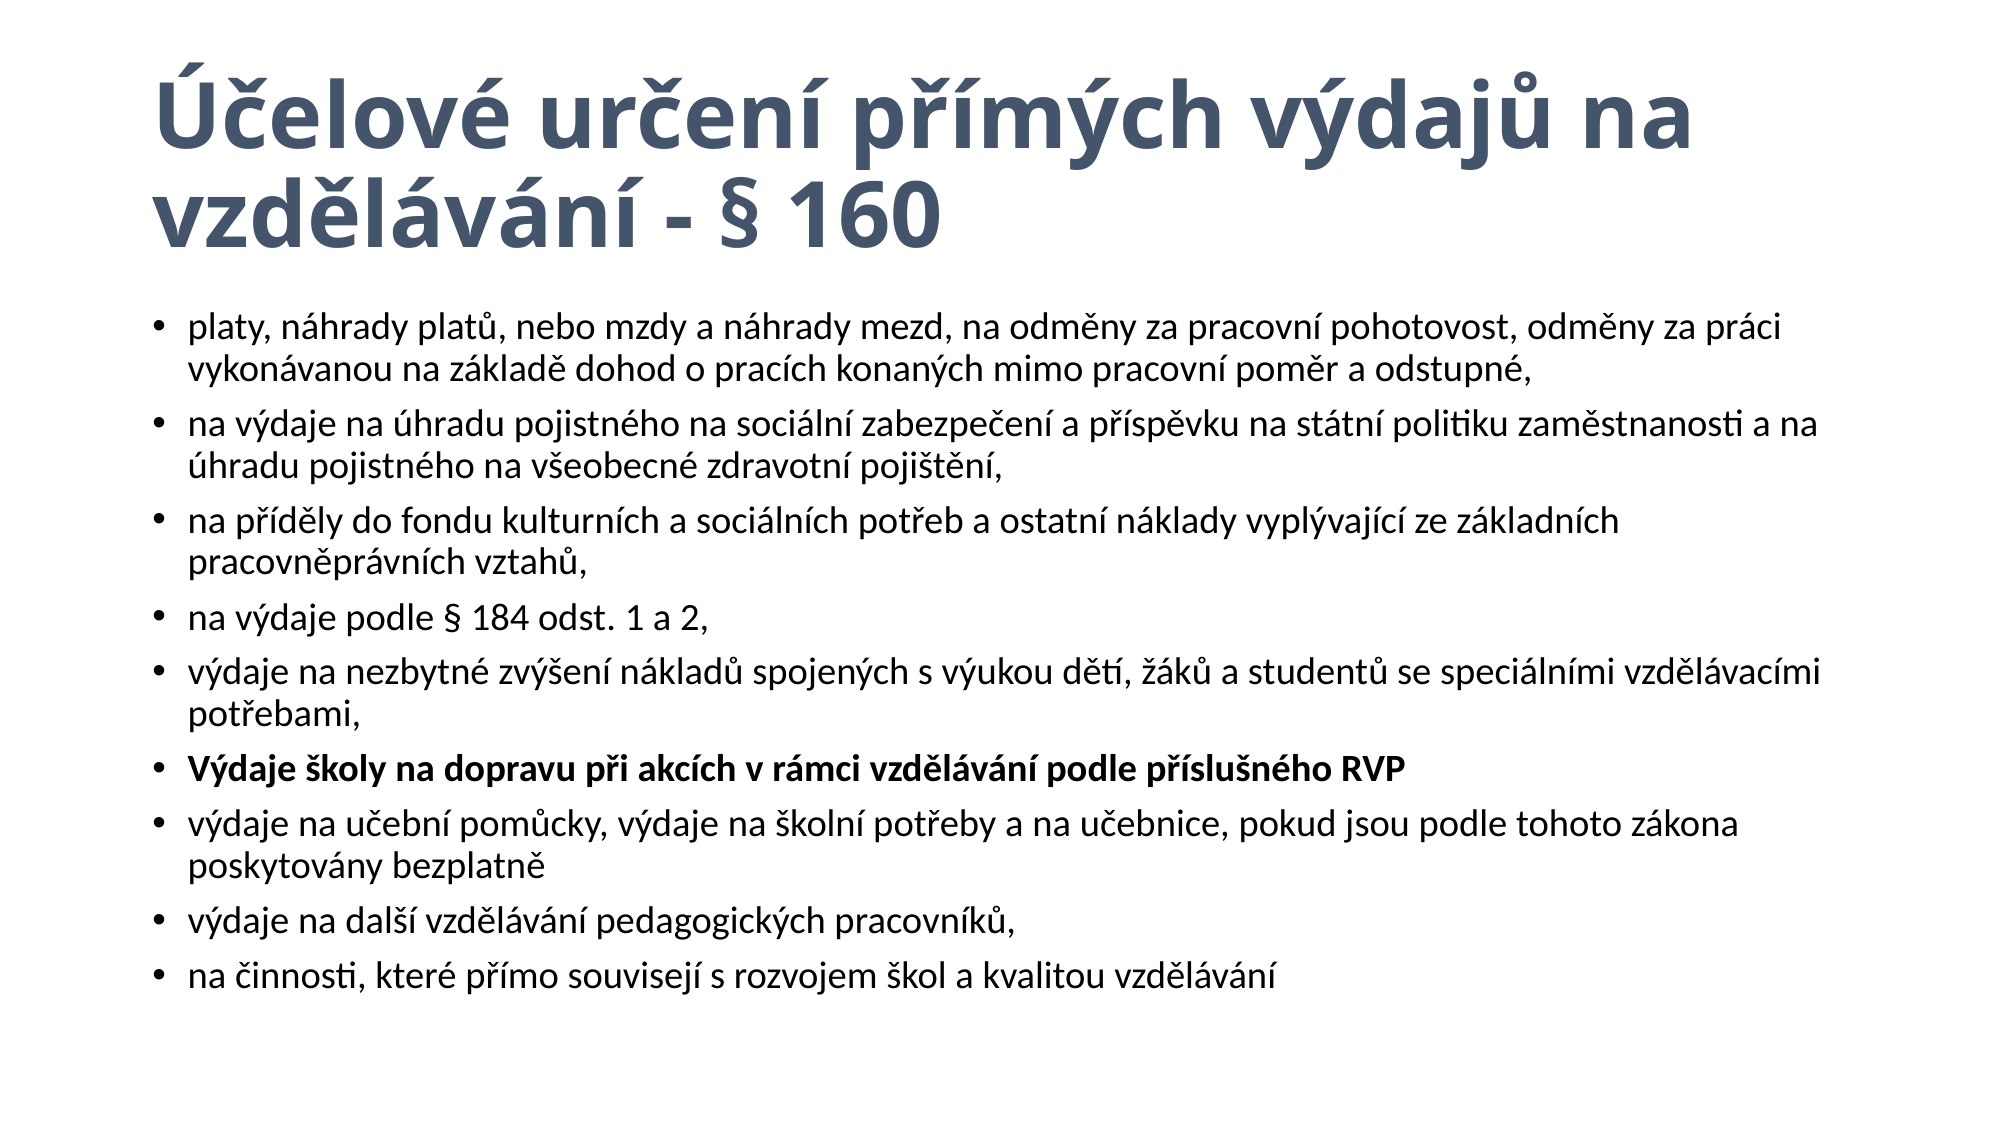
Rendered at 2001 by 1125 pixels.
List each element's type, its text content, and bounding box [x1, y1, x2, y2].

title Účelové určení přímých výdajů na vzdělávání - § 160 [137, 59, 1863, 278]
list platy, náhrady platů, nebo mzdy a náhrady mezd, na odměny za pracovní pohotovost, odměny za práci vykonávanou na základě dohod o pracích konaných mimo pracovní poměr a odstupné, na výdaje na úhradu pojistného na sociální zabezpečení a příspěvku na státní politiku zaměstnanosti a na úhradu pojistného na všeobecné zdravotní pojištění, na příděly do fondu kulturních a sociálních potřeb a ostatní náklady vyplývající ze základních pracovněprávních vztahů, na výdaje podle § 184 odst. 1 a 2, výdaje na nezbytné zvýšení nákladů spojených s výukou dětí, žáků a studentů se speciálními vzdělávacími potřebami, Výdaje školy na dopravu při akcích v rámci vzdělávání podle příslušného RVP výdaje na učební pomůcky, výdaje na školní potřeby a na učebnice, pokud jsou podle tohoto zákona poskytovány bezplatně výdaje na další vzdělávání pedagogických pracovníků, na činnosti, které přímo souvisejí s rozvojem škol a kvalitou vzdělávání [137, 299, 1863, 1014]
